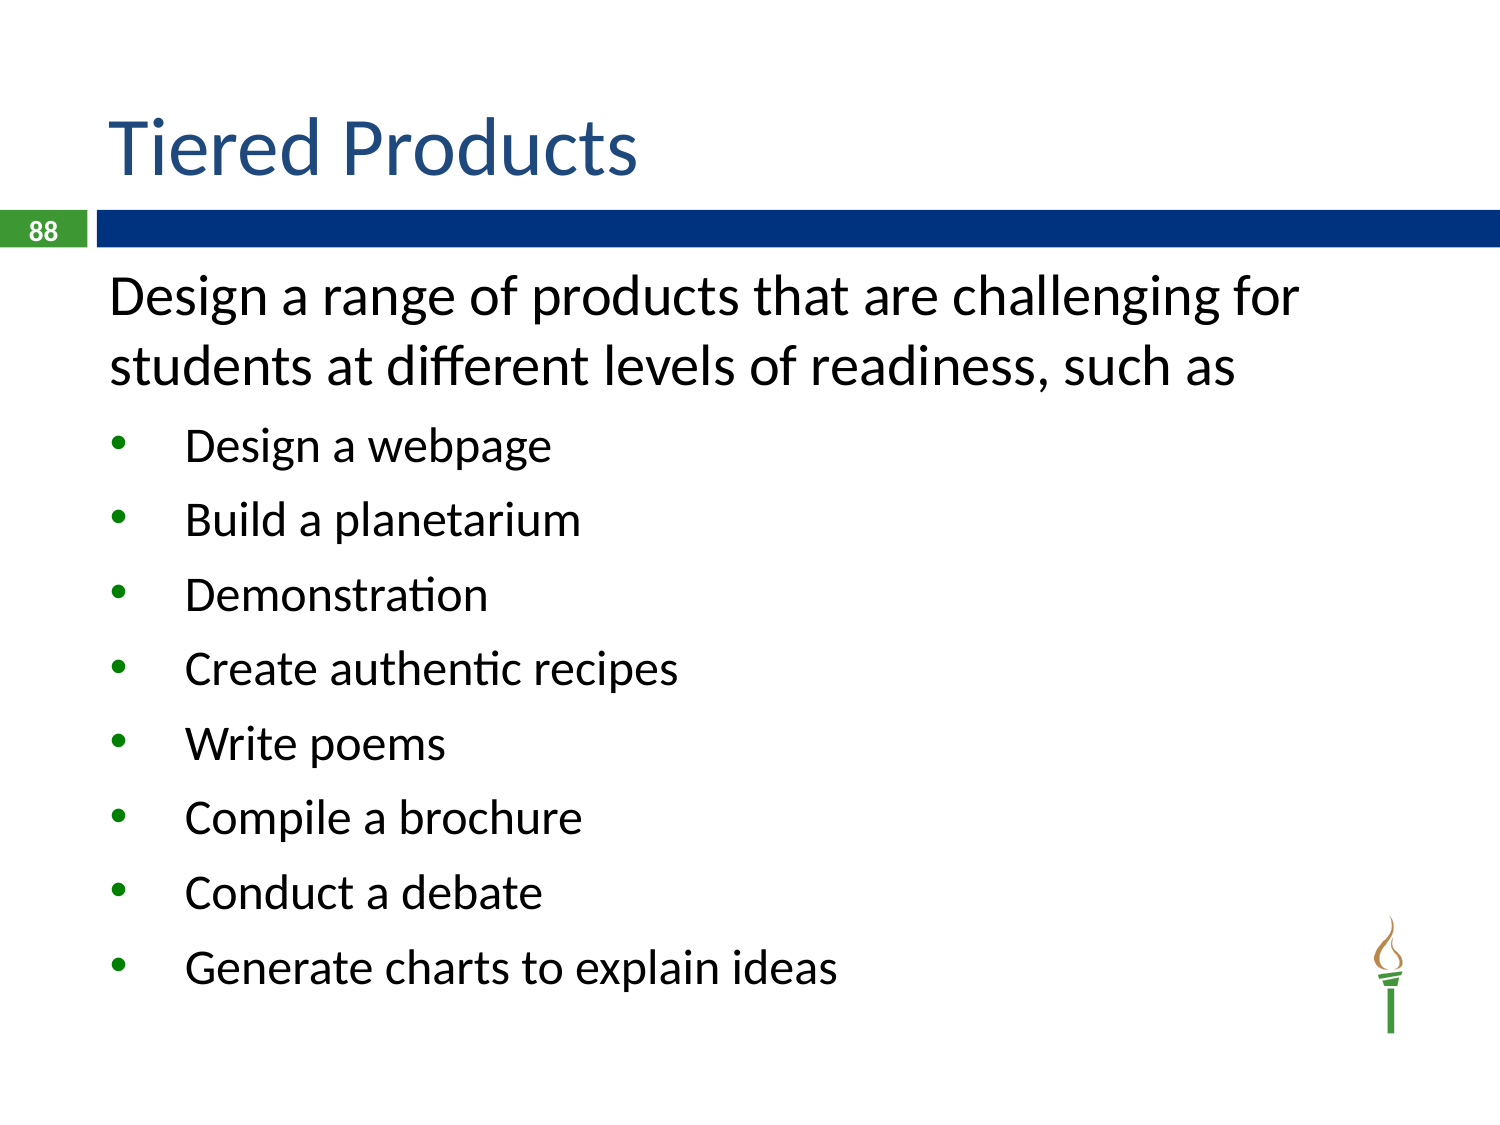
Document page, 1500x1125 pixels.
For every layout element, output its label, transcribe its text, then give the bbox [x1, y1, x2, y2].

list Design a range of products that are challenging for students at different levels of readiness, such as Design a webpage Build a planetarium Demonstration Create authentic recipes Write poems Compile a brochure Conduct a debate Generate charts to explain ideas [94, 249, 1372, 1075]
title Tiered Products [93, 37, 1432, 200]
picture [1374, 912, 1406, 1036]
slide_number 88 [0, 209, 88, 250]
